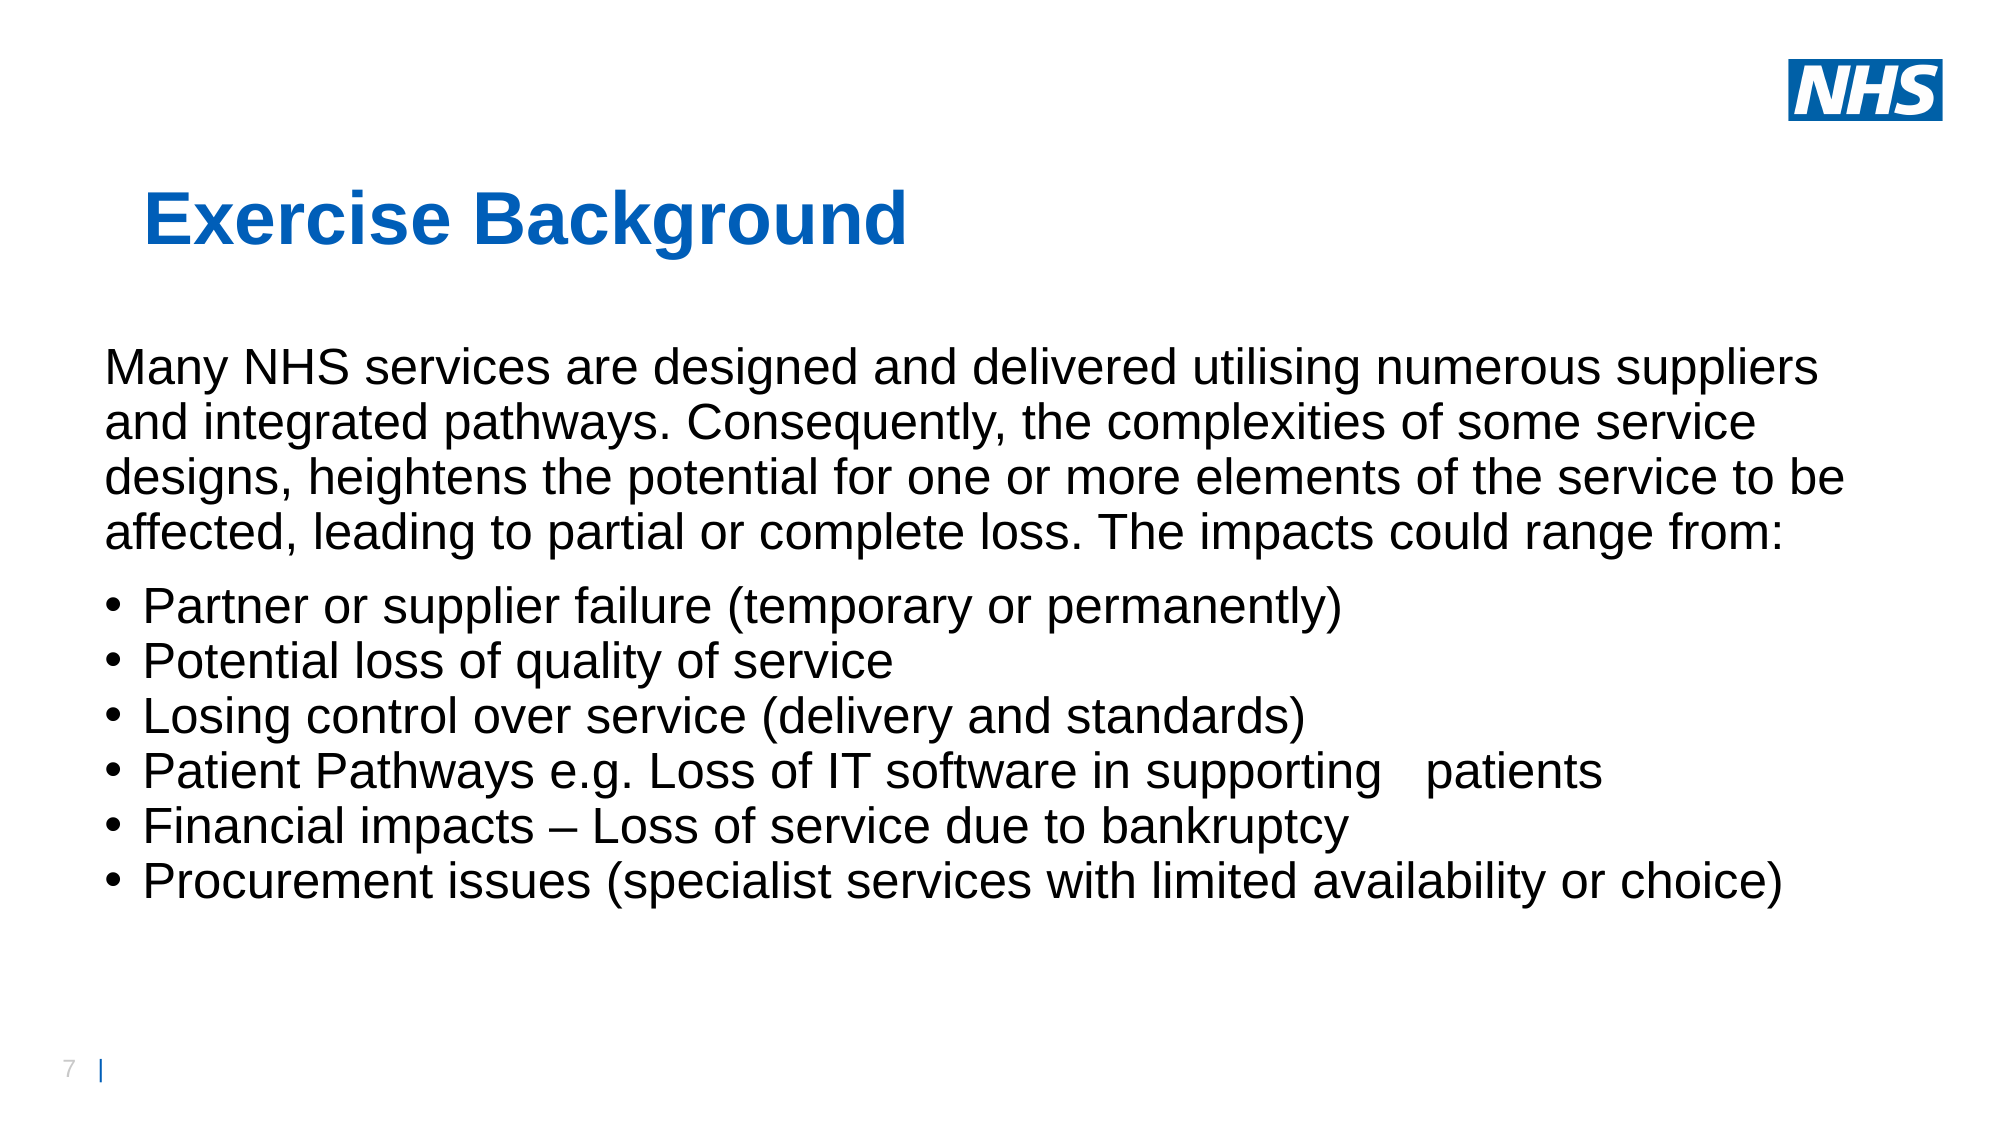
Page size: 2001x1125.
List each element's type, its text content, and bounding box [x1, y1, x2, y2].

picture [1786, 59, 1943, 121]
title Exercise Background [128, 170, 1874, 271]
list Many NHS services are designed and delivered utilising numerous suppliers and integrated pathways. Consequently, the complexities of some service designs, heightens the potential for one or more elements of the service to be affected, leading to partial or complete loss. The impacts could range from: Partner or supplier failure (temporary or permanently) Potential loss of quality of service Losing control over service (delivery and standards) Patient Pathways e.g. Loss of IT software in supporting patients Financial impacts – Loss of service due to bankruptcy Procurement issues (specialist services with limited availability or choice) [89, 332, 1873, 970]
